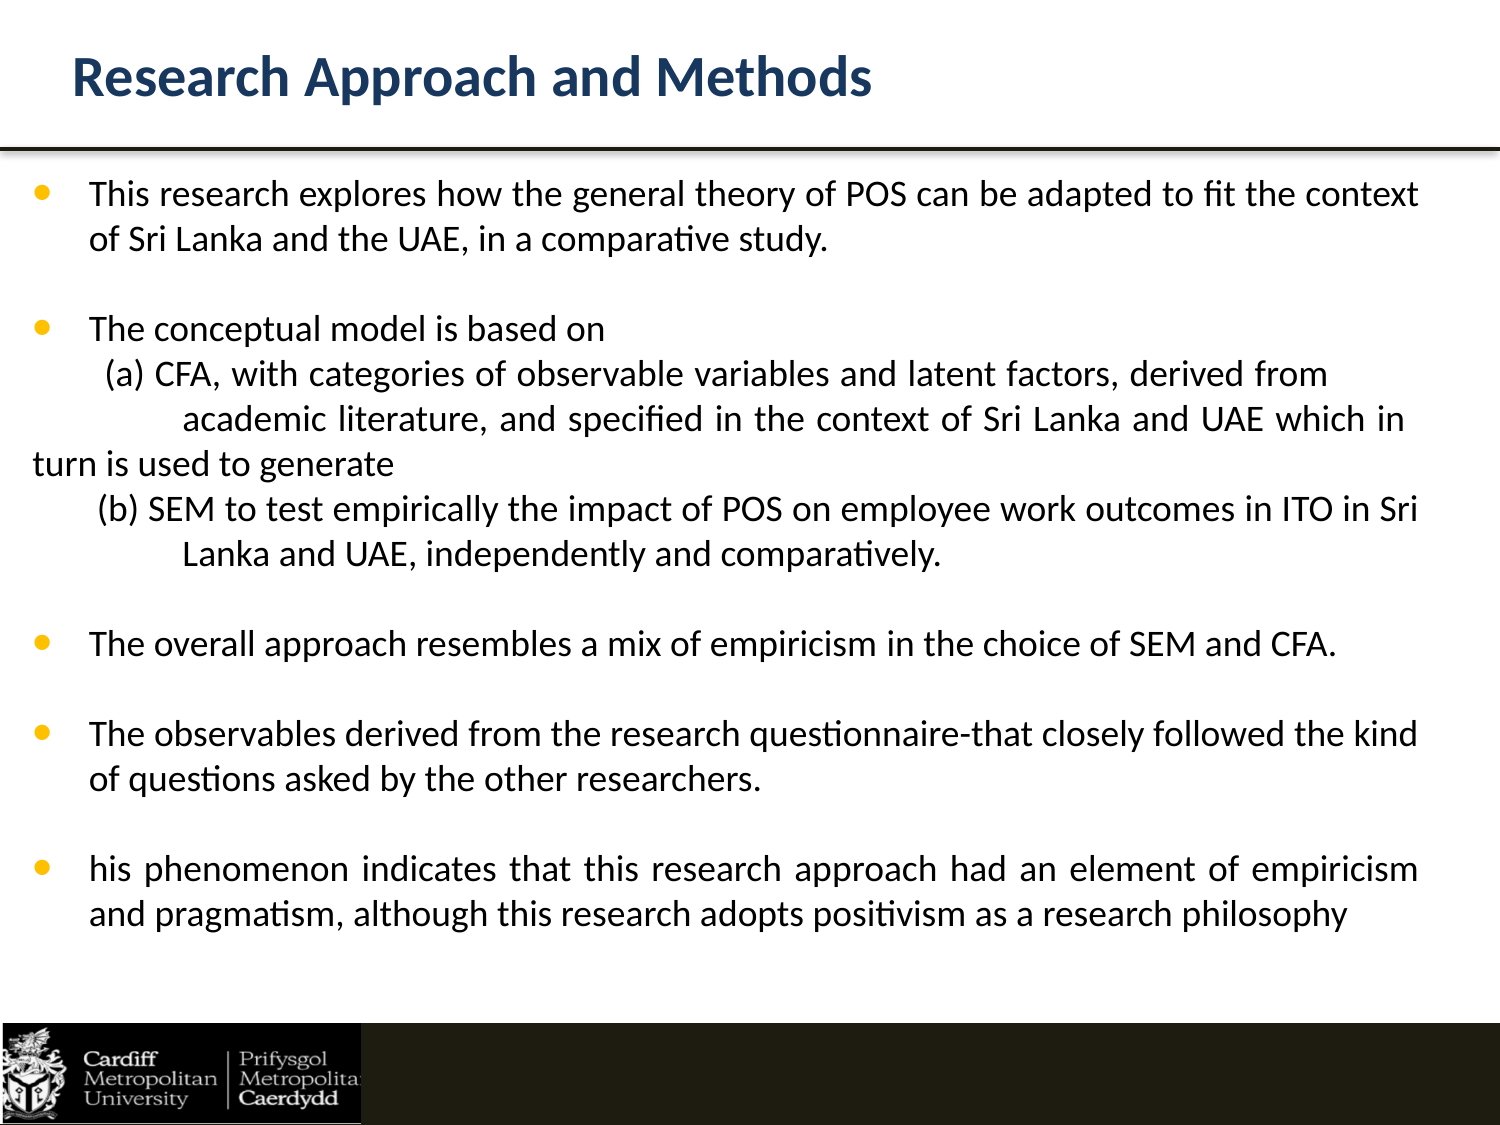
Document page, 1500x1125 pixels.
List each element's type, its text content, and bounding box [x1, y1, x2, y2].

text_box Research Approach and Methods [58, 30, 902, 116]
text_box This research explores how the general theory of POS can be adapted to fit the context of Sri Lanka and the UAE, in a comparative study. The conceptual model is based on (a) CFA, with categories of observable variables and latent factors, derived from academic literature, and specified in the context of Sri Lanka and UAE which in turn is used to generate (b) SEM to test empirically the impact of POS on employee work outcomes in ITO in Sri Lanka and UAE, independently and comparatively. The overall approach resembles a mix of empiricism in the choice of SEM and CFA. The observables derived from the research questionnaire-that closely followed the kind of questions asked by the other researchers. his phenomenon indicates that this research approach had an element of empiricism and pragmatism, although this research adopts positivism as a research philosophy [17, 161, 1436, 942]
picture [0, 1022, 361, 1124]
text_box [358, 1021, 1500, 1125]
